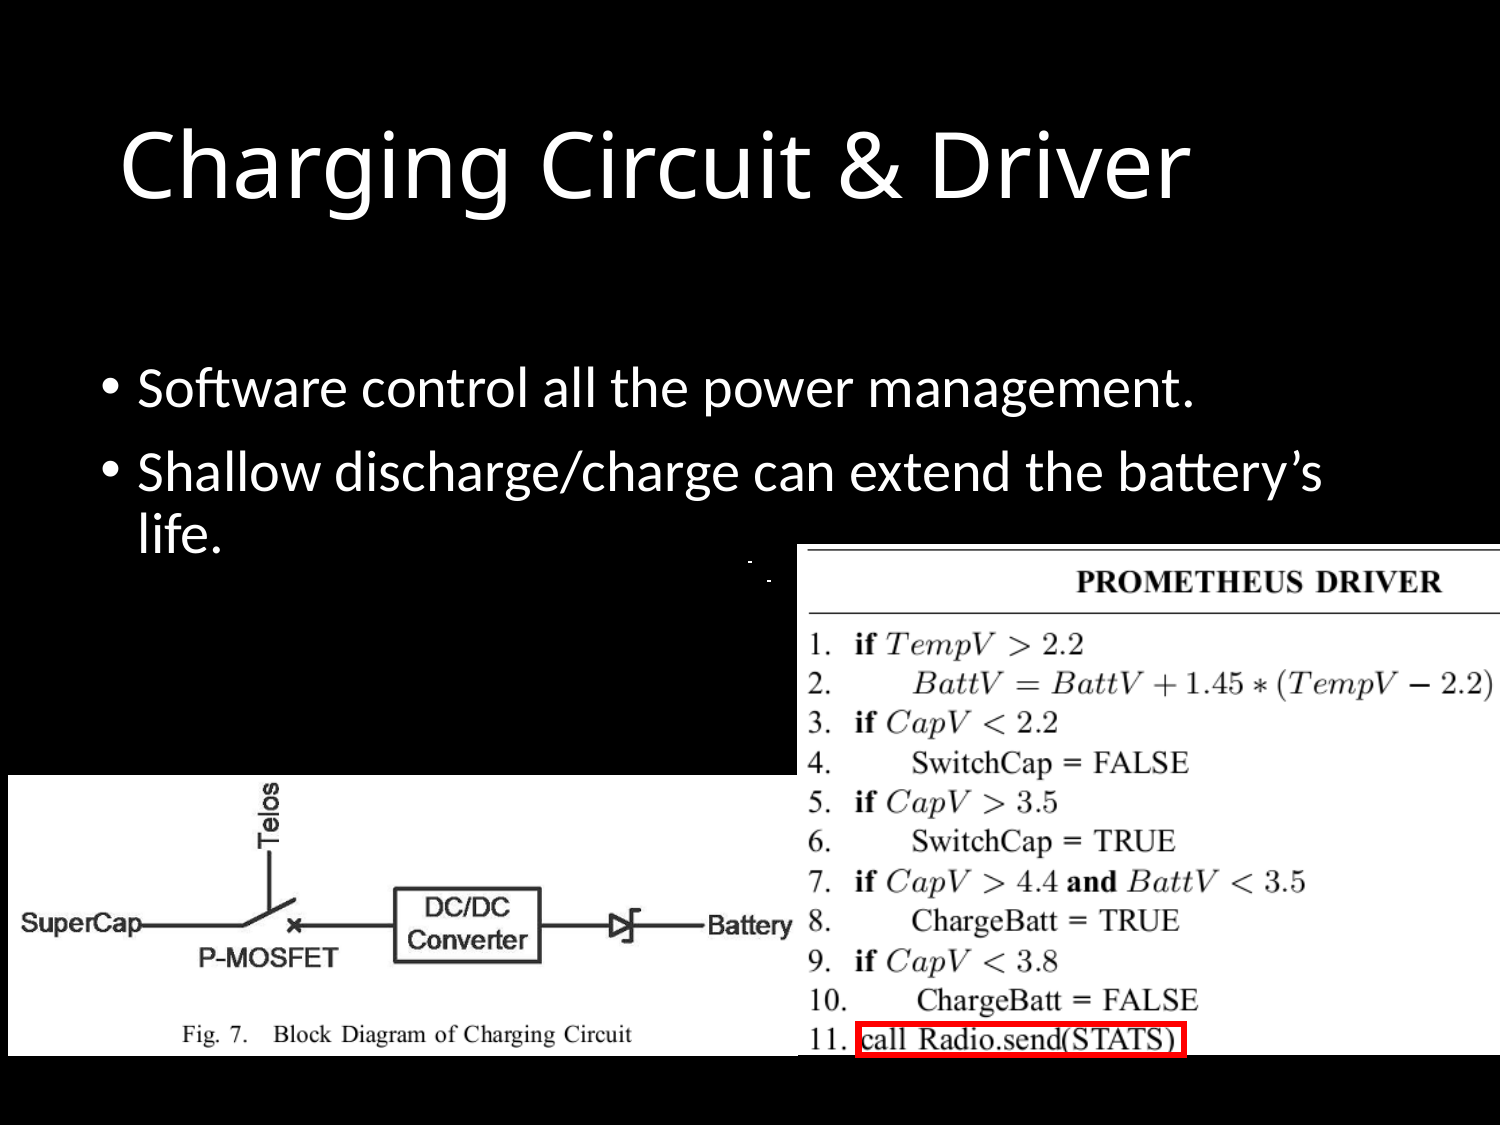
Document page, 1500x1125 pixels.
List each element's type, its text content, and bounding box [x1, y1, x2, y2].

title Charging Circuit & Driver [103, 59, 1397, 278]
list Software control all the power management. Shallow discharge/charge can extend the battery’s life. [85, 349, 1397, 775]
picture [797, 544, 1500, 1055]
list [8, 775, 798, 1056]
